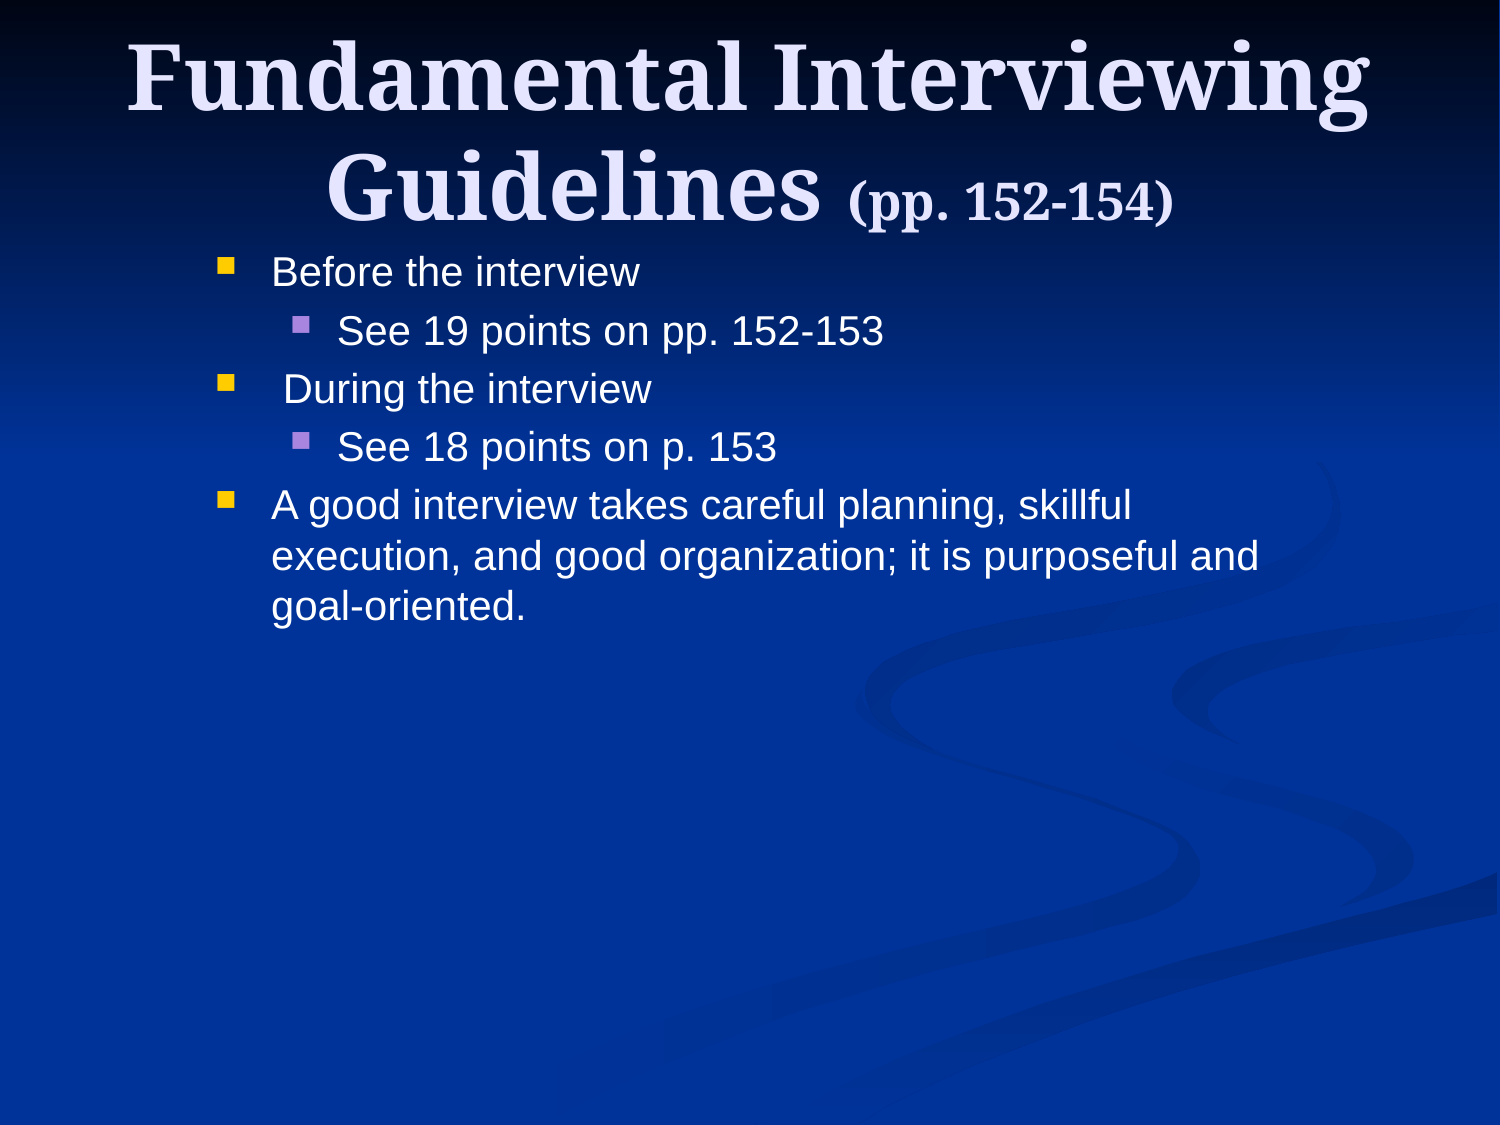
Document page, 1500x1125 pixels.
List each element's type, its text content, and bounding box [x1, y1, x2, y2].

title Fundamental Interviewing Guidelines (pp. 152-154) [75, 45, 1425, 213]
list Before the interview See 19 points on pp. 152-153 During the interview See 18 points on p. 153 A good interview takes careful planning, skillful execution, and good organization; it is purposeful and goal-oriented. [200, 237, 1338, 1125]
